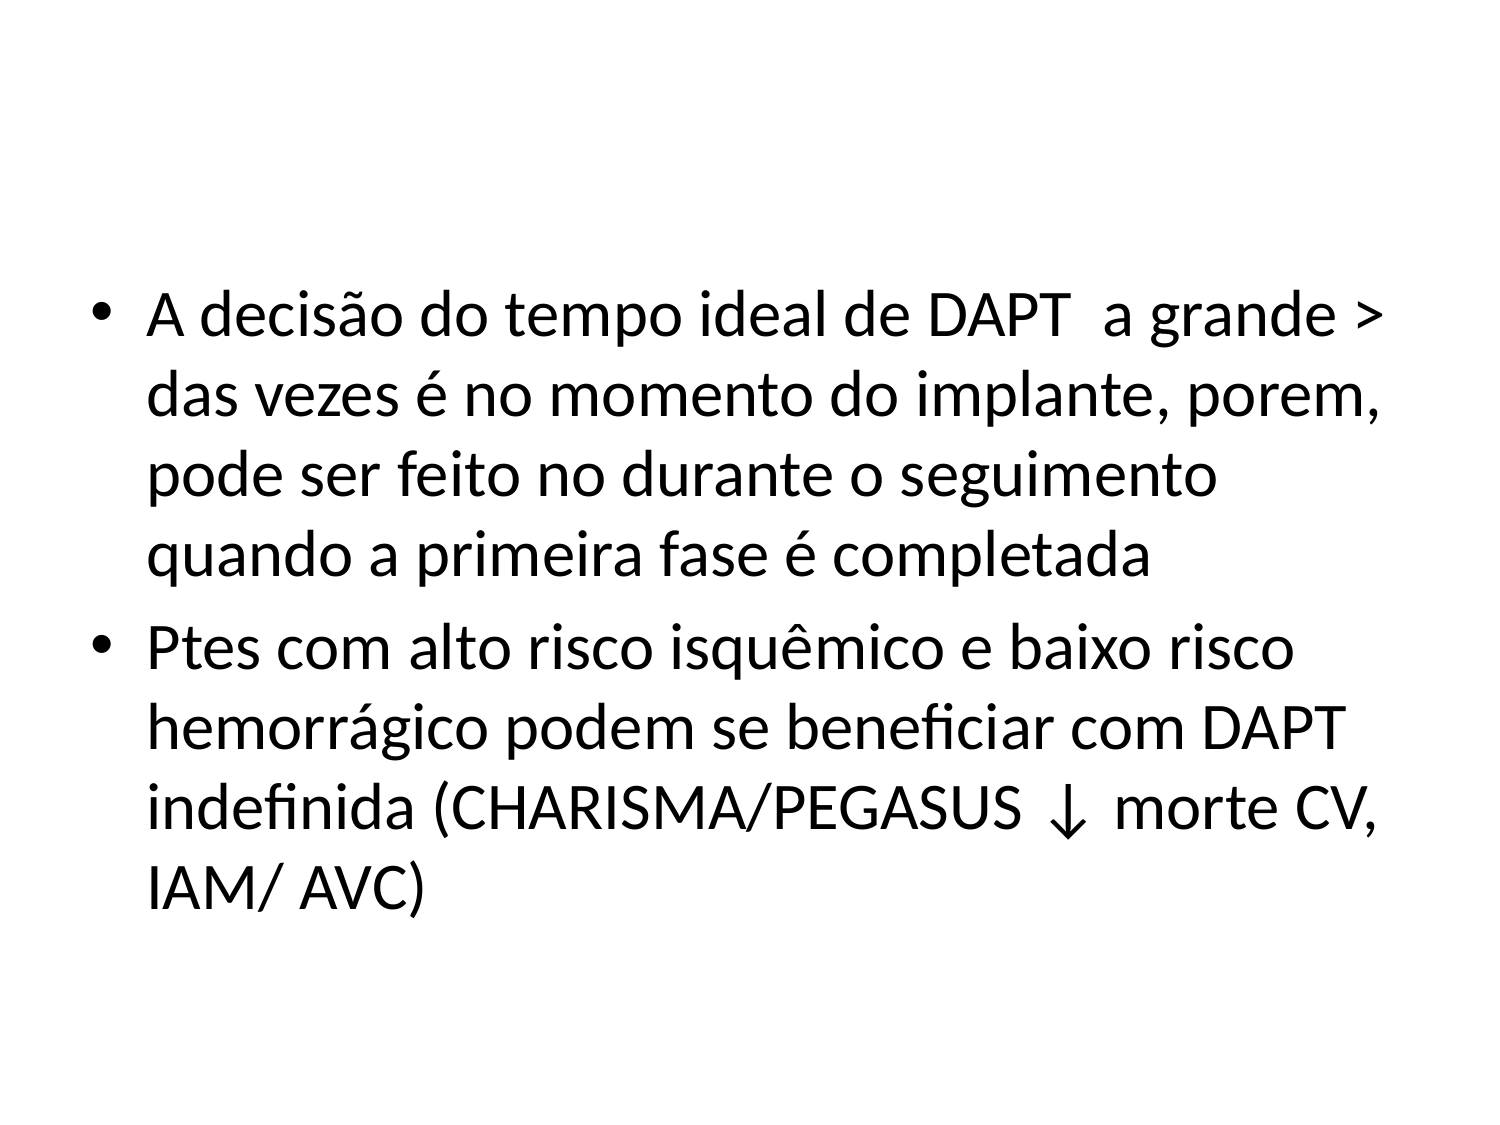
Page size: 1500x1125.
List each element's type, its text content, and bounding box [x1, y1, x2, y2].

list A decisão do tempo ideal de DAPT a grande > das vezes é no momento do implante, porem, pode ser feito no durante o seguimento quando a primeira fase é completada Ptes com alto risco isquêmico e baixo risco hemorrágico podem se beneficiar com DAPT indefinida (CHARISMA/PEGASUS ↓ morte CV, IAM/ AVC) [75, 262, 1425, 1005]
